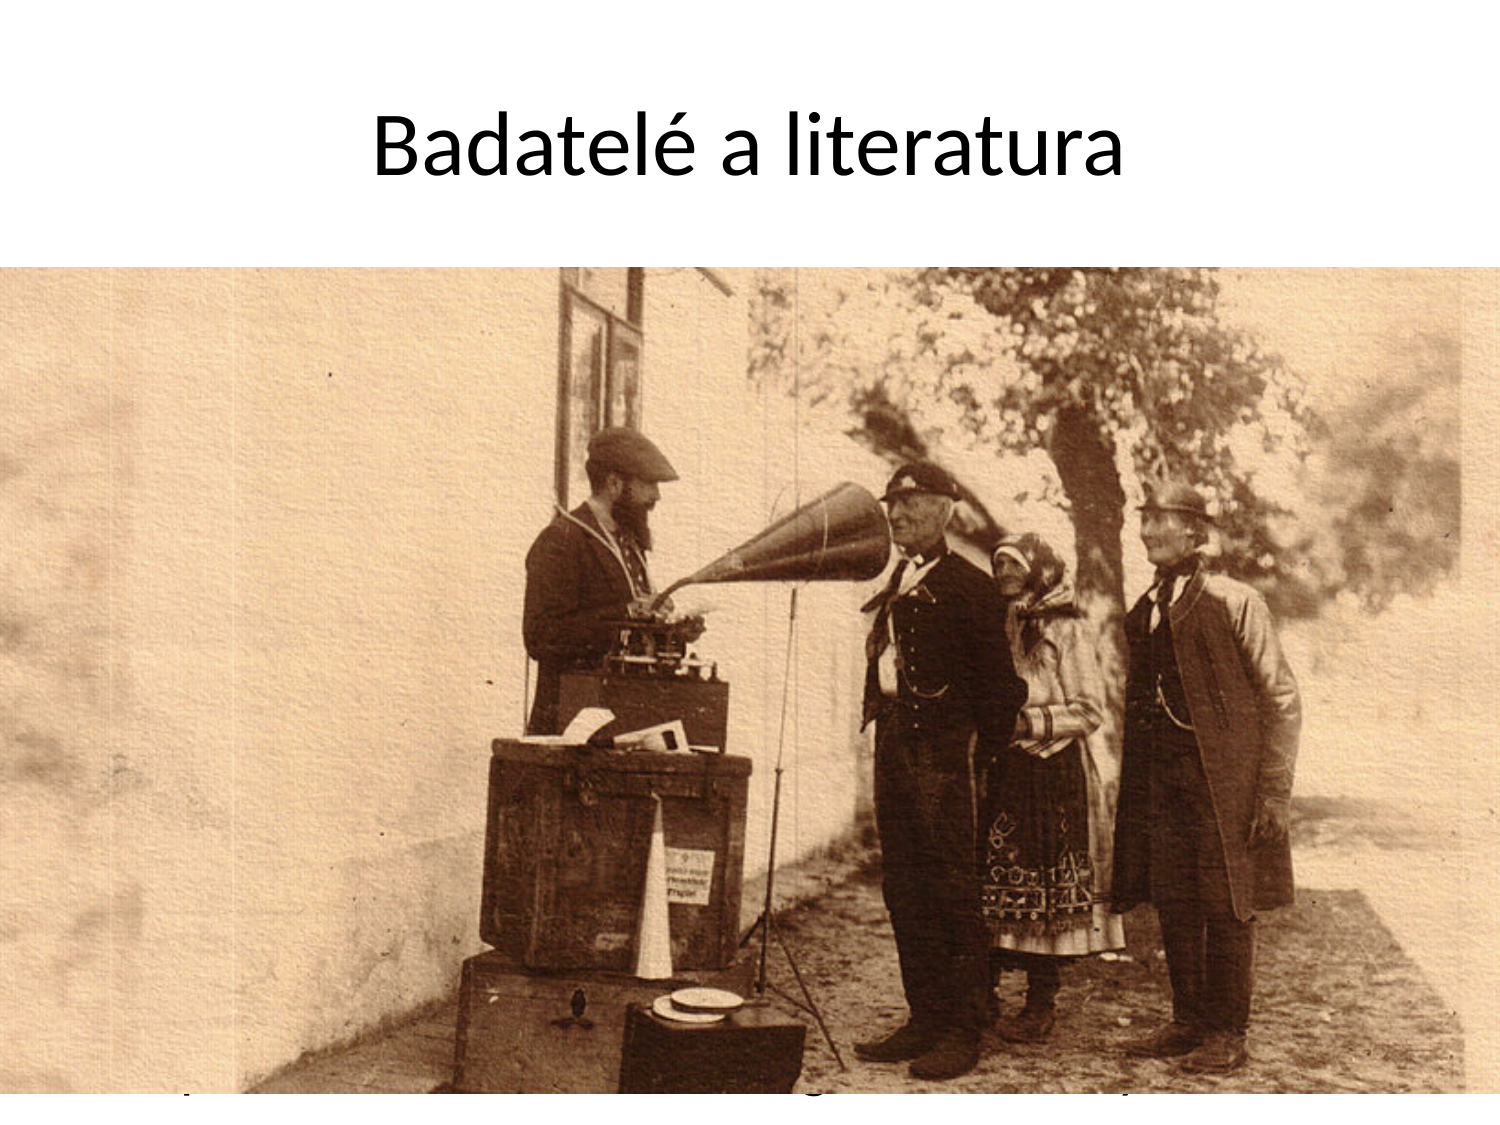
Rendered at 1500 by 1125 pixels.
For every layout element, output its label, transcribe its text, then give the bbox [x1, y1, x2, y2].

picture [0, 266, 1500, 1095]
title Badatelé a literatura [75, 45, 1425, 233]
